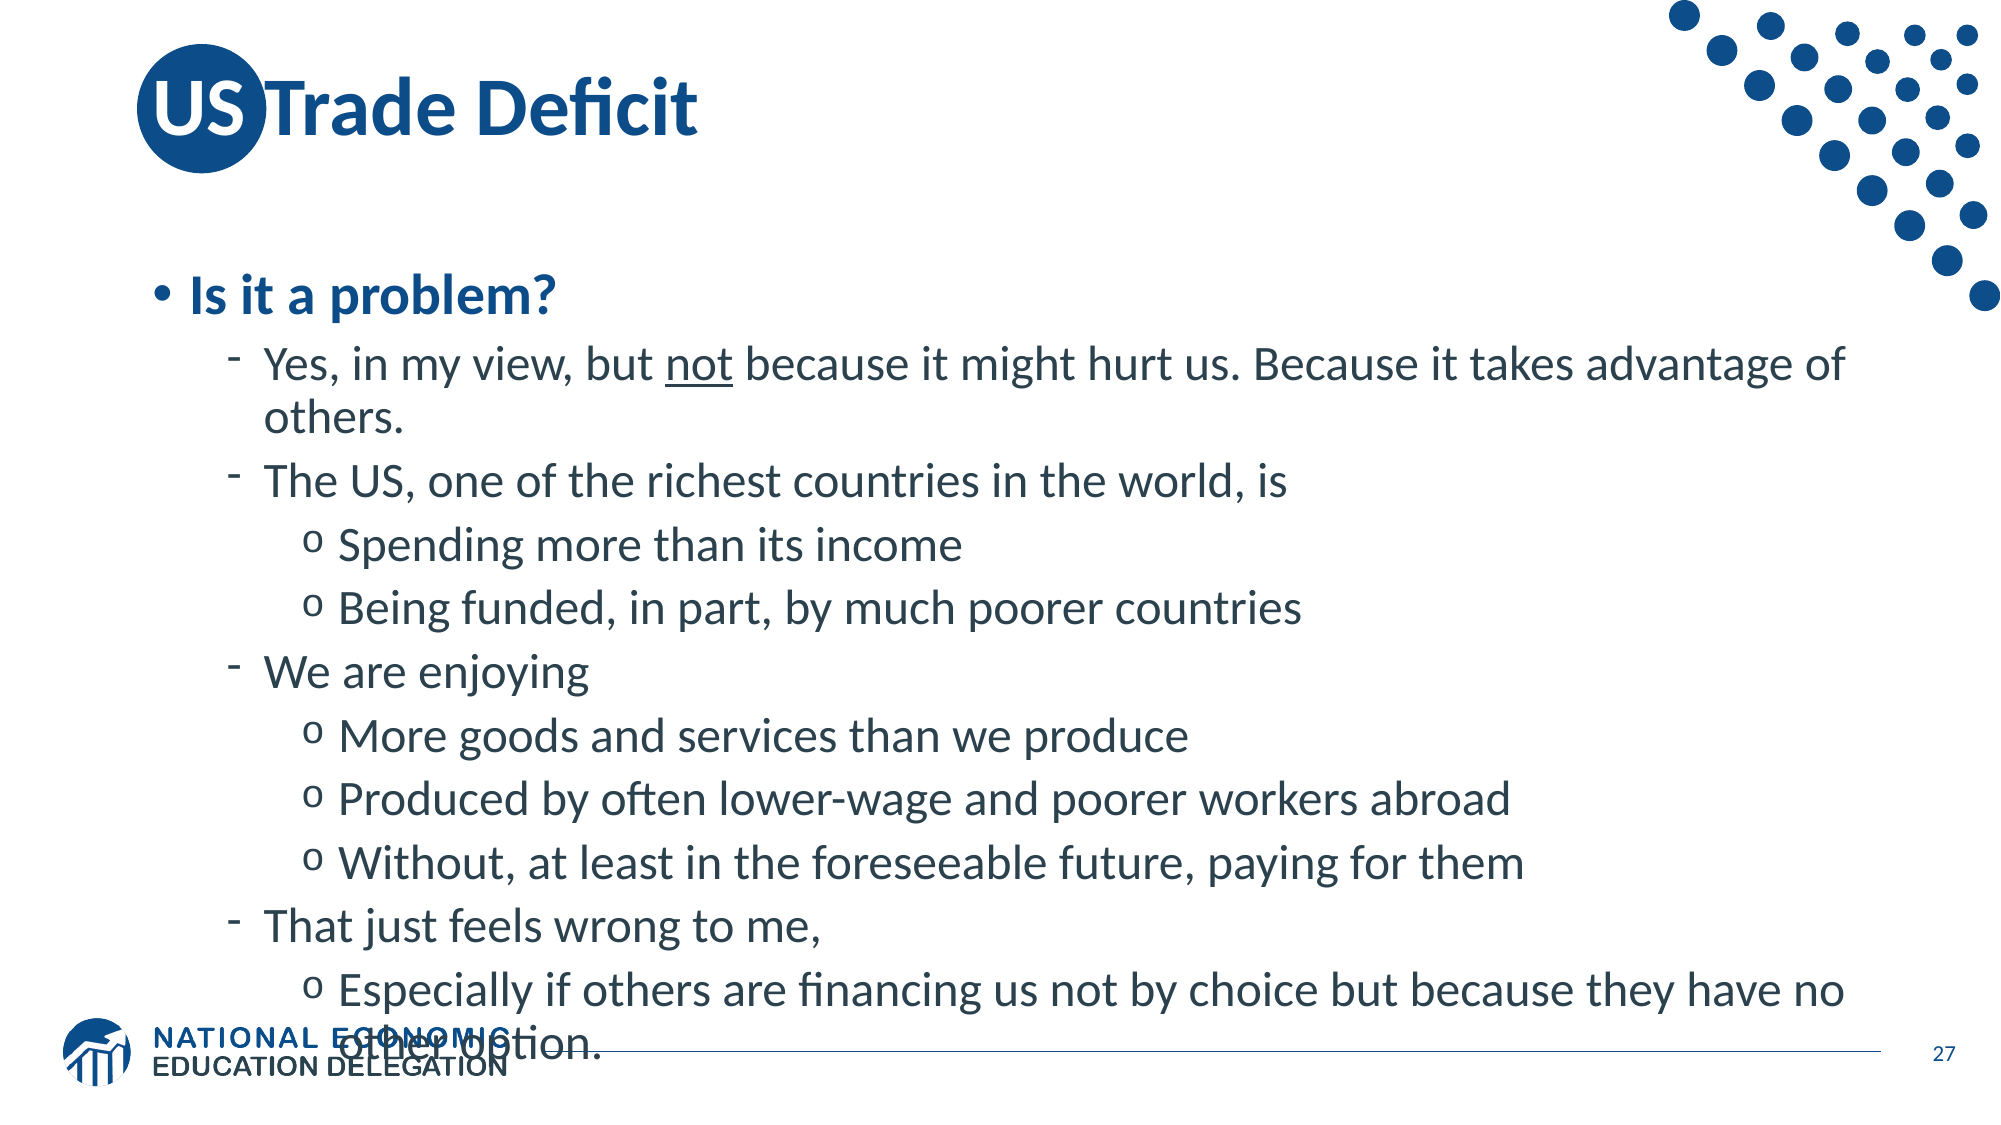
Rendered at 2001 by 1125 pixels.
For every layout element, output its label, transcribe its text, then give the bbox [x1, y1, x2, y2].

picture [55, 1013, 520, 1091]
slide_number 27 [1521, 1022, 1972, 1082]
title US Trade Deficit [137, 0, 1863, 218]
list Is it a problem? Yes, in my view, but not because it might hurt us. Because it takes advantage of others. The US, one of the richest countries in the world, is Spending more than its income Being funded, in part, by much poorer countries We are enjoying More goods and services than we produce Produced by often lower-wage and poorer workers abroad Without, at least in the foreseeable future, paying for them That just feels wrong to me, Especially if others are financing us not by choice but because they have no other option. [137, 257, 1863, 1082]
